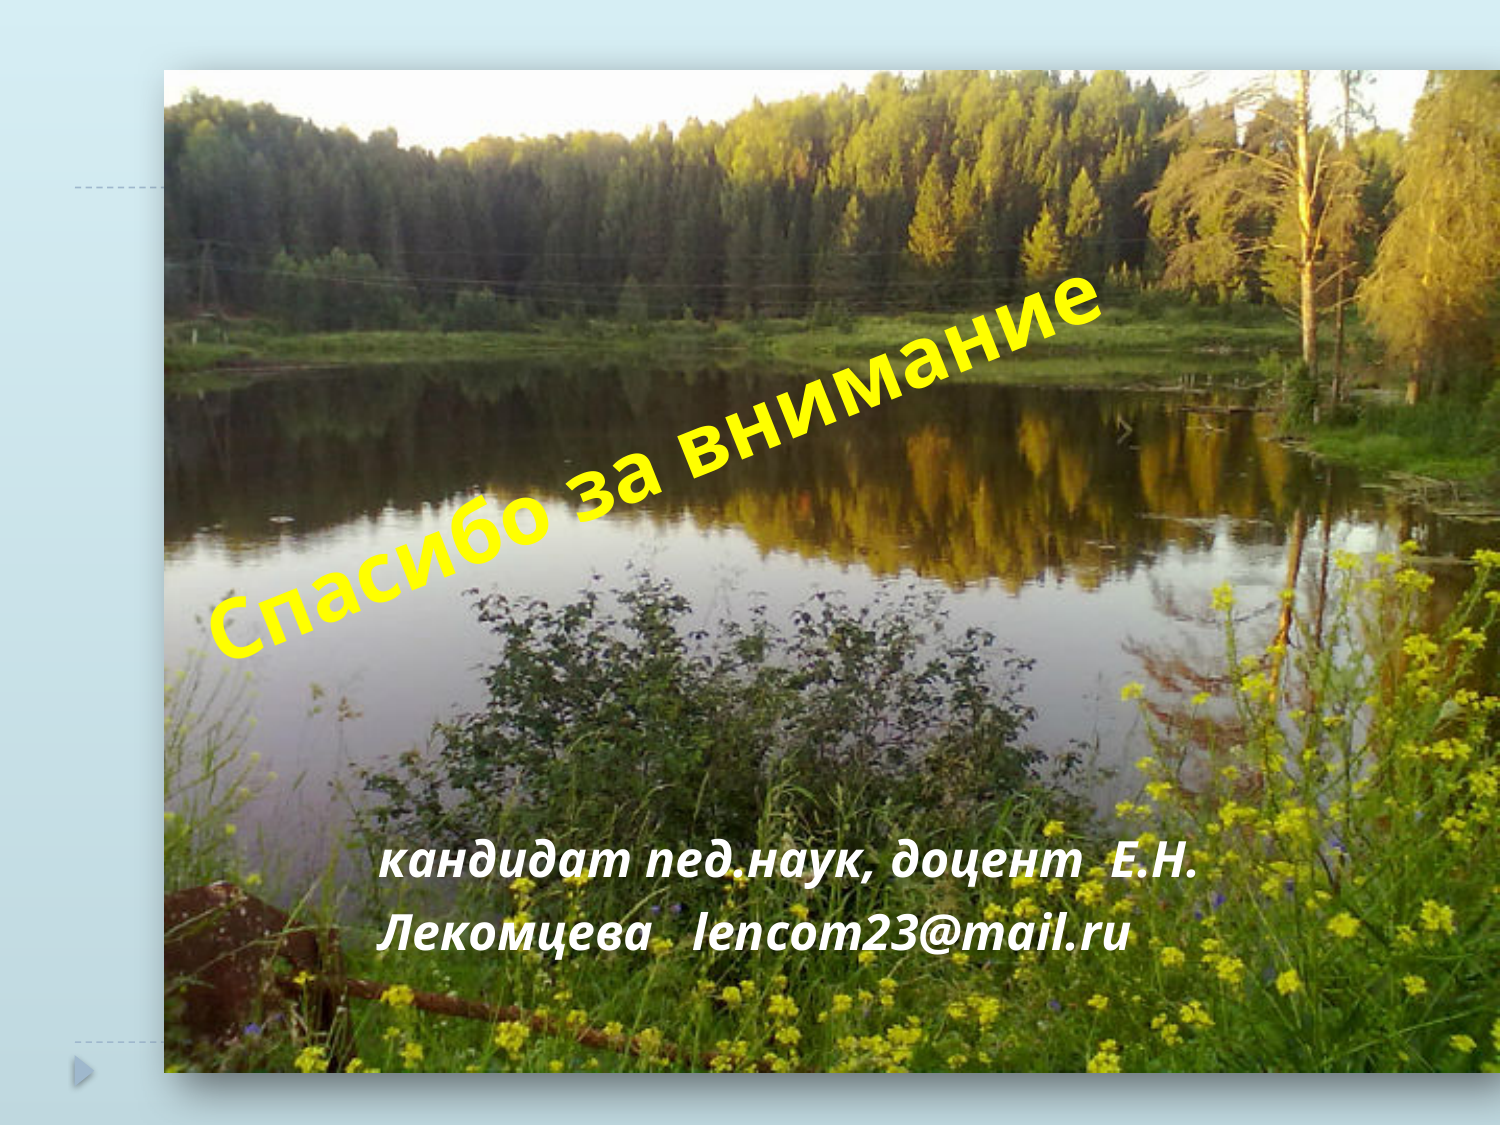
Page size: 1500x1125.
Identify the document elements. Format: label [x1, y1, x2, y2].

list [163, 70, 1500, 1073]
